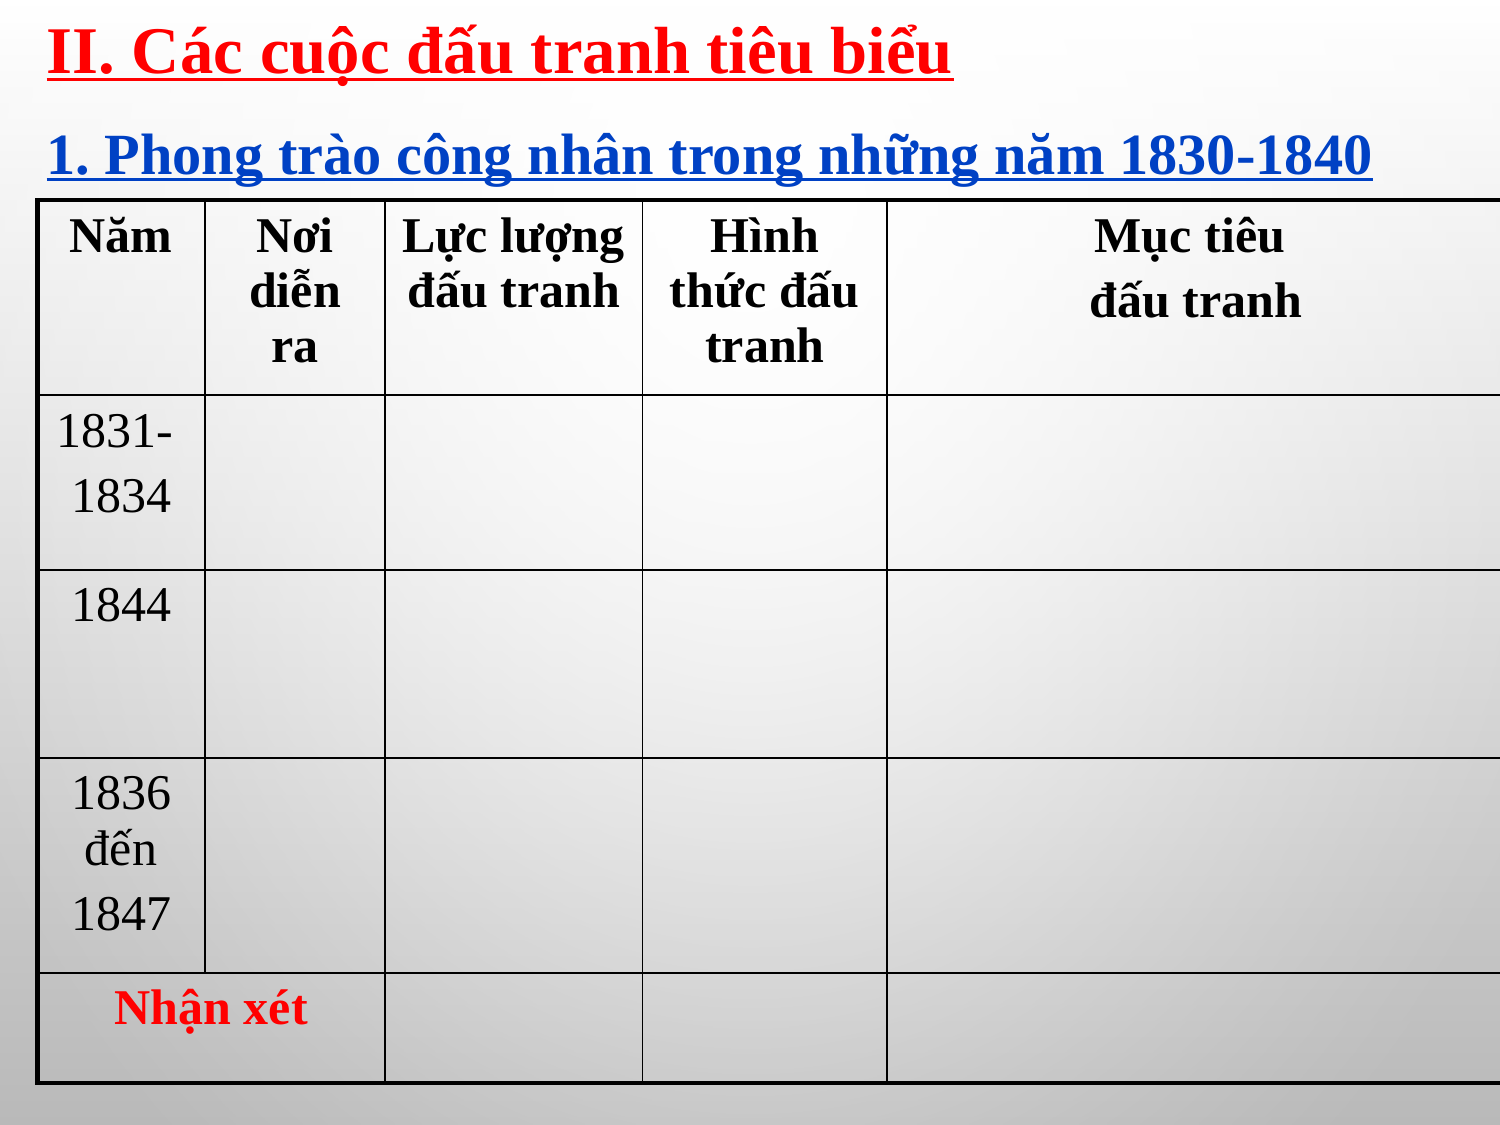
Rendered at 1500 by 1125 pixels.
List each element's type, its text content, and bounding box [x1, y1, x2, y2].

table_cell [643, 571, 886, 757]
table_cell [888, 571, 1500, 757]
table_cell 1836 đến 1847 [40, 759, 204, 972]
table_cell [386, 759, 642, 972]
table_cell [386, 396, 642, 569]
table_cell [206, 571, 384, 757]
text_box II. Các cuộc đấu tranh tiêu biểu 1. Phong trào công nhân trong những năm 1830-1840 [31, 0, 1500, 194]
table_header Nơi diễn ra [206, 202, 384, 394]
picture [0, 0, 1500, 1125]
table_cell 1831- 1834 [40, 396, 204, 569]
table_cell [643, 396, 886, 569]
table_cell 1844 [40, 571, 204, 757]
table_cell [643, 759, 886, 972]
table_cell [888, 759, 1500, 972]
table_header Hình thức đấu tranh [643, 202, 886, 394]
table_cell [386, 974, 642, 1081]
table_header Lực lượng đấu tranh [386, 202, 642, 394]
table_cell [888, 396, 1500, 569]
table_cell [206, 759, 384, 972]
table_header Mục tiêu đấu tranh [888, 202, 1500, 394]
table_cell [206, 396, 384, 569]
table_cell Nhận xét [40, 974, 384, 1081]
table_cell [386, 571, 642, 757]
table_cell [888, 974, 1500, 1081]
table_cell [643, 974, 886, 1081]
table_header Năm [40, 202, 204, 394]
